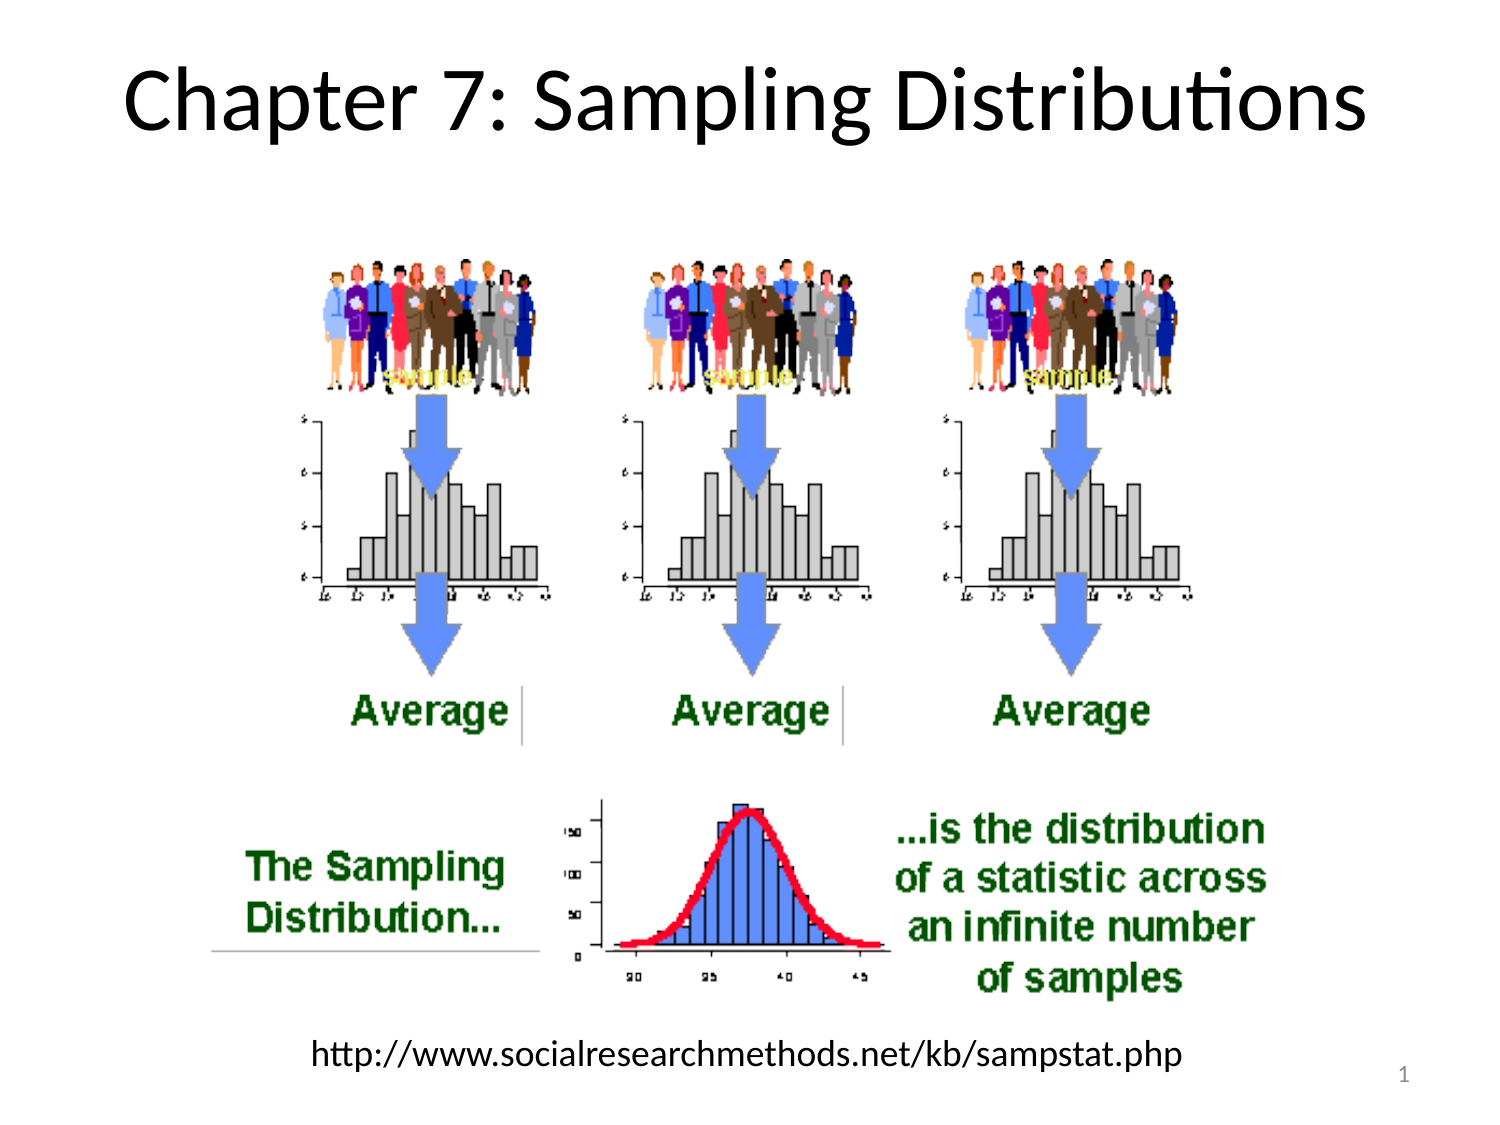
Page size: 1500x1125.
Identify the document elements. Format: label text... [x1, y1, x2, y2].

title Chapter 7: Sampling Distributions [0, 0, 1495, 188]
slide_number 1 [1074, 1042, 1425, 1103]
picture [207, 258, 1285, 1013]
text_box http://www.socialresearchmethods.net/kb/sampstat.php [295, 1022, 1199, 1082]
